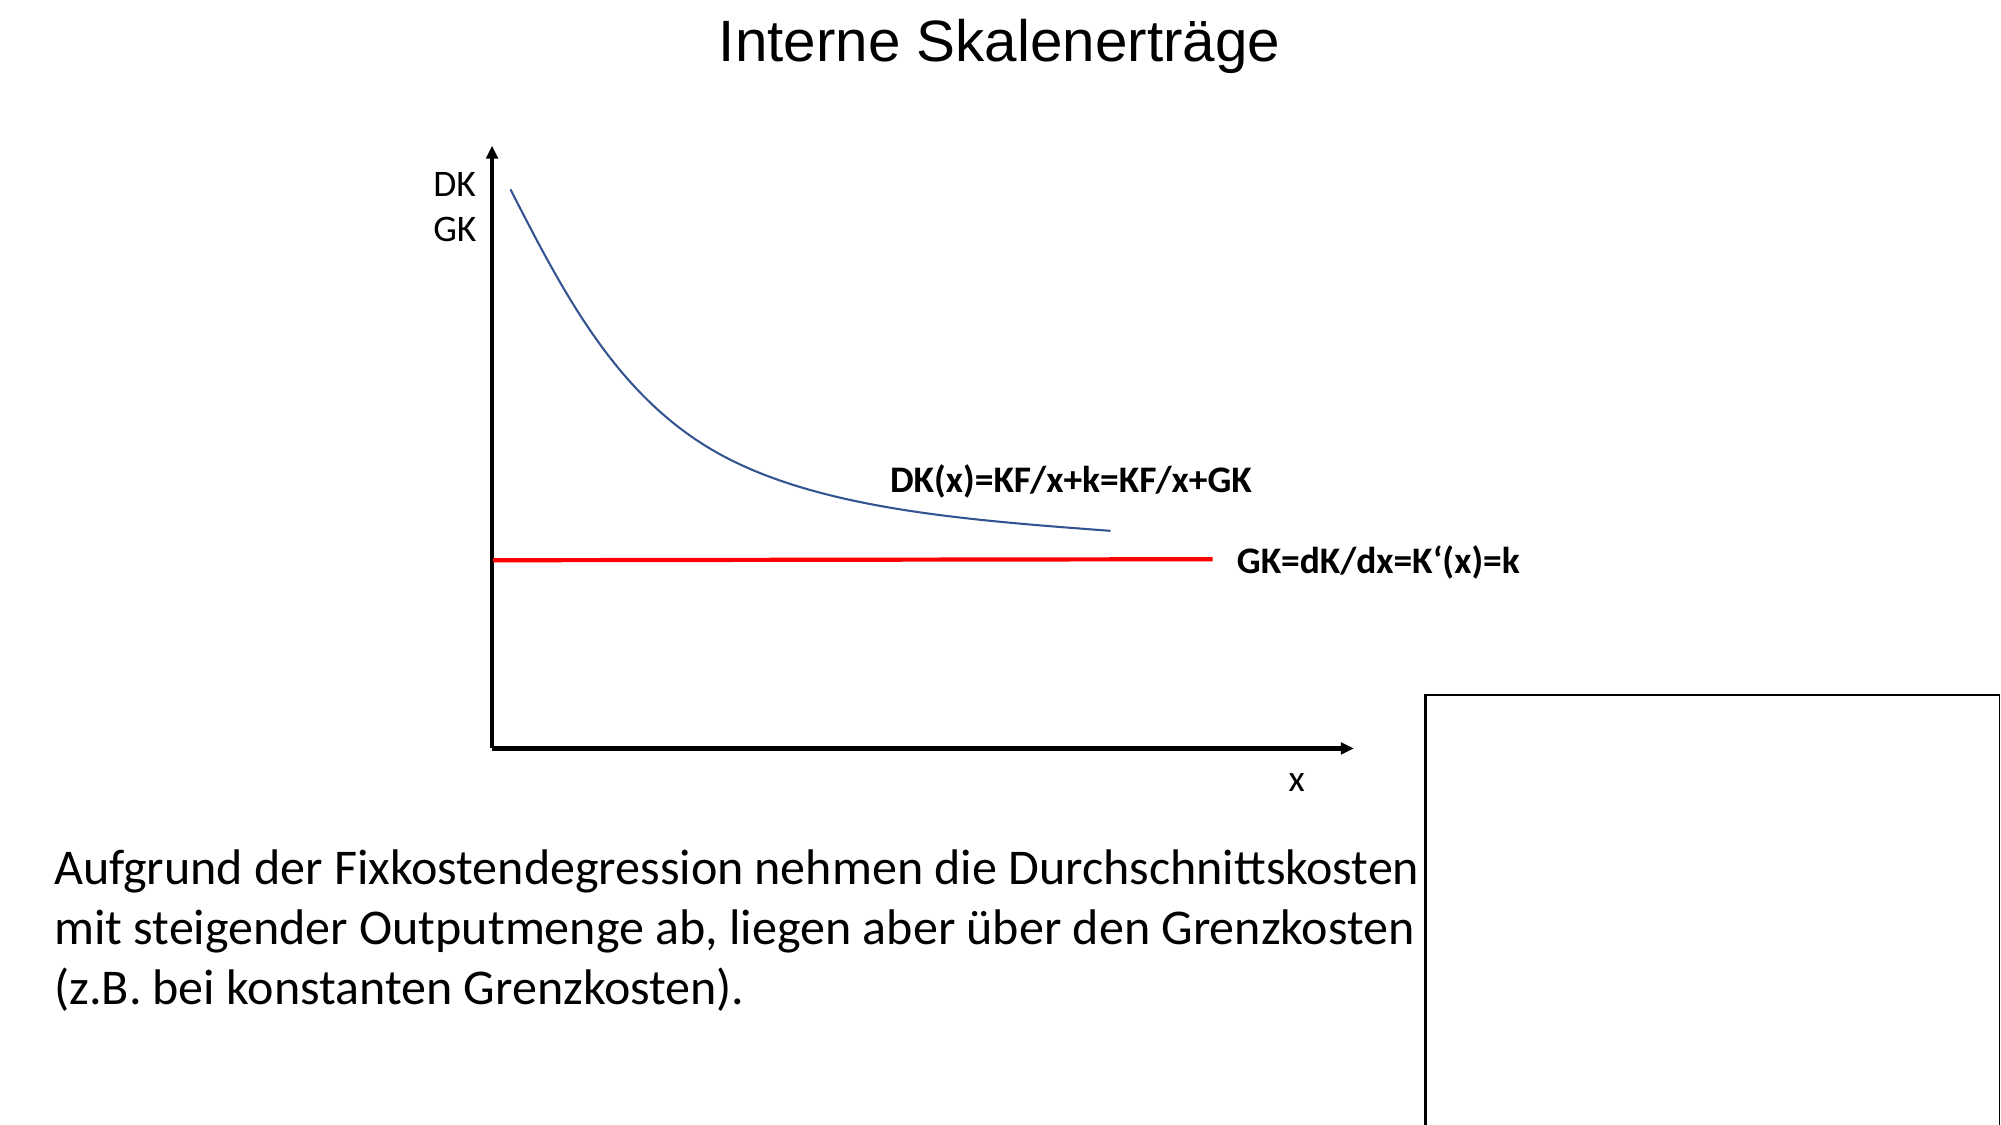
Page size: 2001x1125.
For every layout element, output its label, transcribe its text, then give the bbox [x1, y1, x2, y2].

text_box Aufgrund der Fixkostendegression nehmen die Durchschnittskosten mit steigender Outputmenge ab, liegen aber über den Grenzkosten (z.B. bei konstanten Grenzkosten). [39, 827, 1424, 968]
text_box Interne Skalenerträge [249, 0, 1750, 101]
text_box GK=dK/dx=K‘(x)=k [1229, 528, 1686, 589]
text_box x [1273, 749, 1320, 807]
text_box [471, 139, 1229, 610]
text_box DK(x)=KF/x+k=KF/x+GK [1229, 447, 1268, 507]
text_box [1424, 694, 2000, 1125]
text_box DK GK [418, 151, 471, 257]
